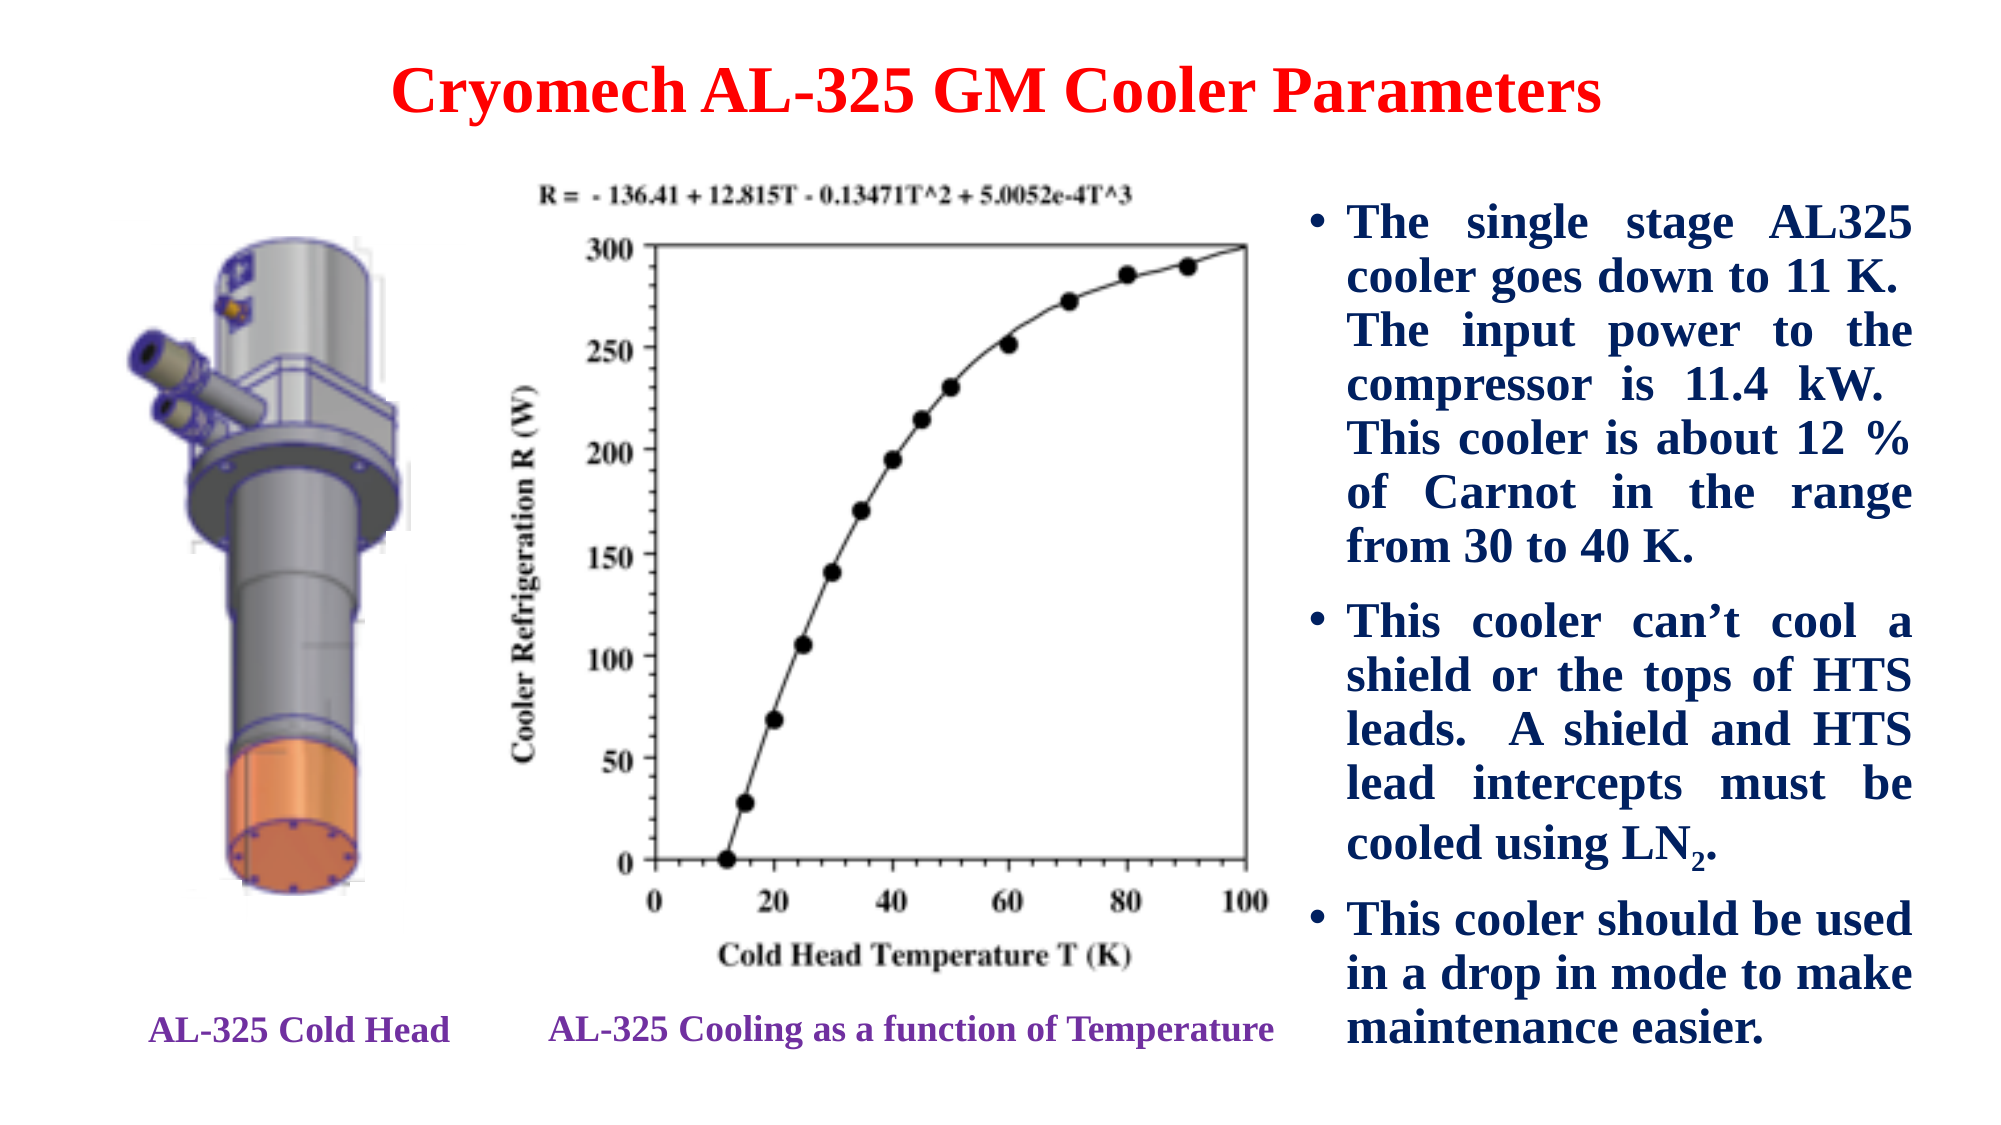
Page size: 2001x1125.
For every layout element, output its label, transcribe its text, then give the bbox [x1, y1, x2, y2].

text_box AL-325 Cold Head [133, 997, 466, 1058]
text_box AL-325 Cooling as a function of Temperature [533, 996, 1291, 1057]
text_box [110, 204, 466, 930]
title Cryomech AL-325 GM Cooler Parameters [322, 30, 1673, 151]
list The single stage AL325 cooler goes down to 11 K. The input power to the compressor is 11.4 kW. This cooler is about 12 % of Carnot in the range from 30 to 40 K. This cooler can’t cool a shield or the tops of HTS leads. A shield and HTS lead intercepts must be cooled using LN2. This cooler should be used in a drop in mode to make maintenance easier. [1293, 188, 1929, 1079]
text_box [491, 150, 1307, 994]
